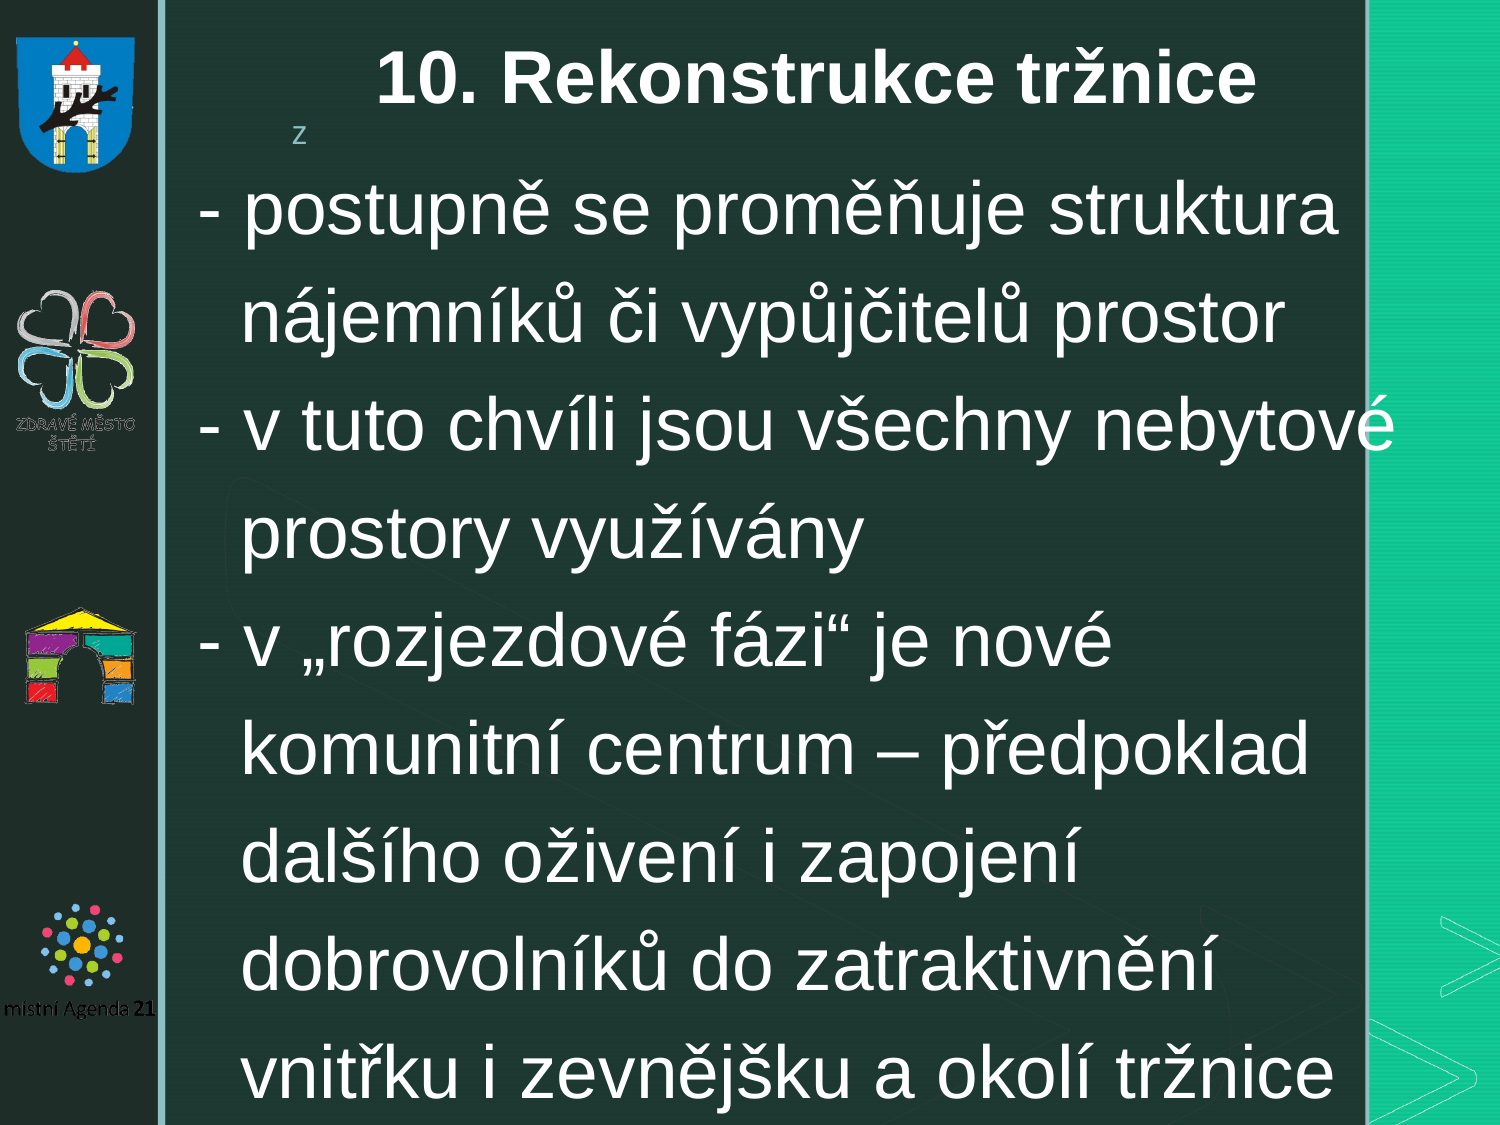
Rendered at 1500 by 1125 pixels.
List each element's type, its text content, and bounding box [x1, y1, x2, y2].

picture [0, 881, 179, 1042]
picture [1370, 0, 1500, 1125]
picture [15, 37, 135, 174]
list - postupně se proměňuje struktura nájemníků či vypůjčitelů prostor - v tuto chvíli jsou všechny nebytové prostory využívány - v „rozjezdové fázi“ je nové komunitní centrum – předpoklad dalšího oživení i zapojení dobrovolníků do zatraktivnění vnitřku i zevnějšku a okolí tržnice [183, 149, 1471, 1106]
picture [15, 290, 135, 451]
picture [0, 589, 161, 716]
title 10. Rekonstrukce tržnice [279, 30, 1355, 149]
